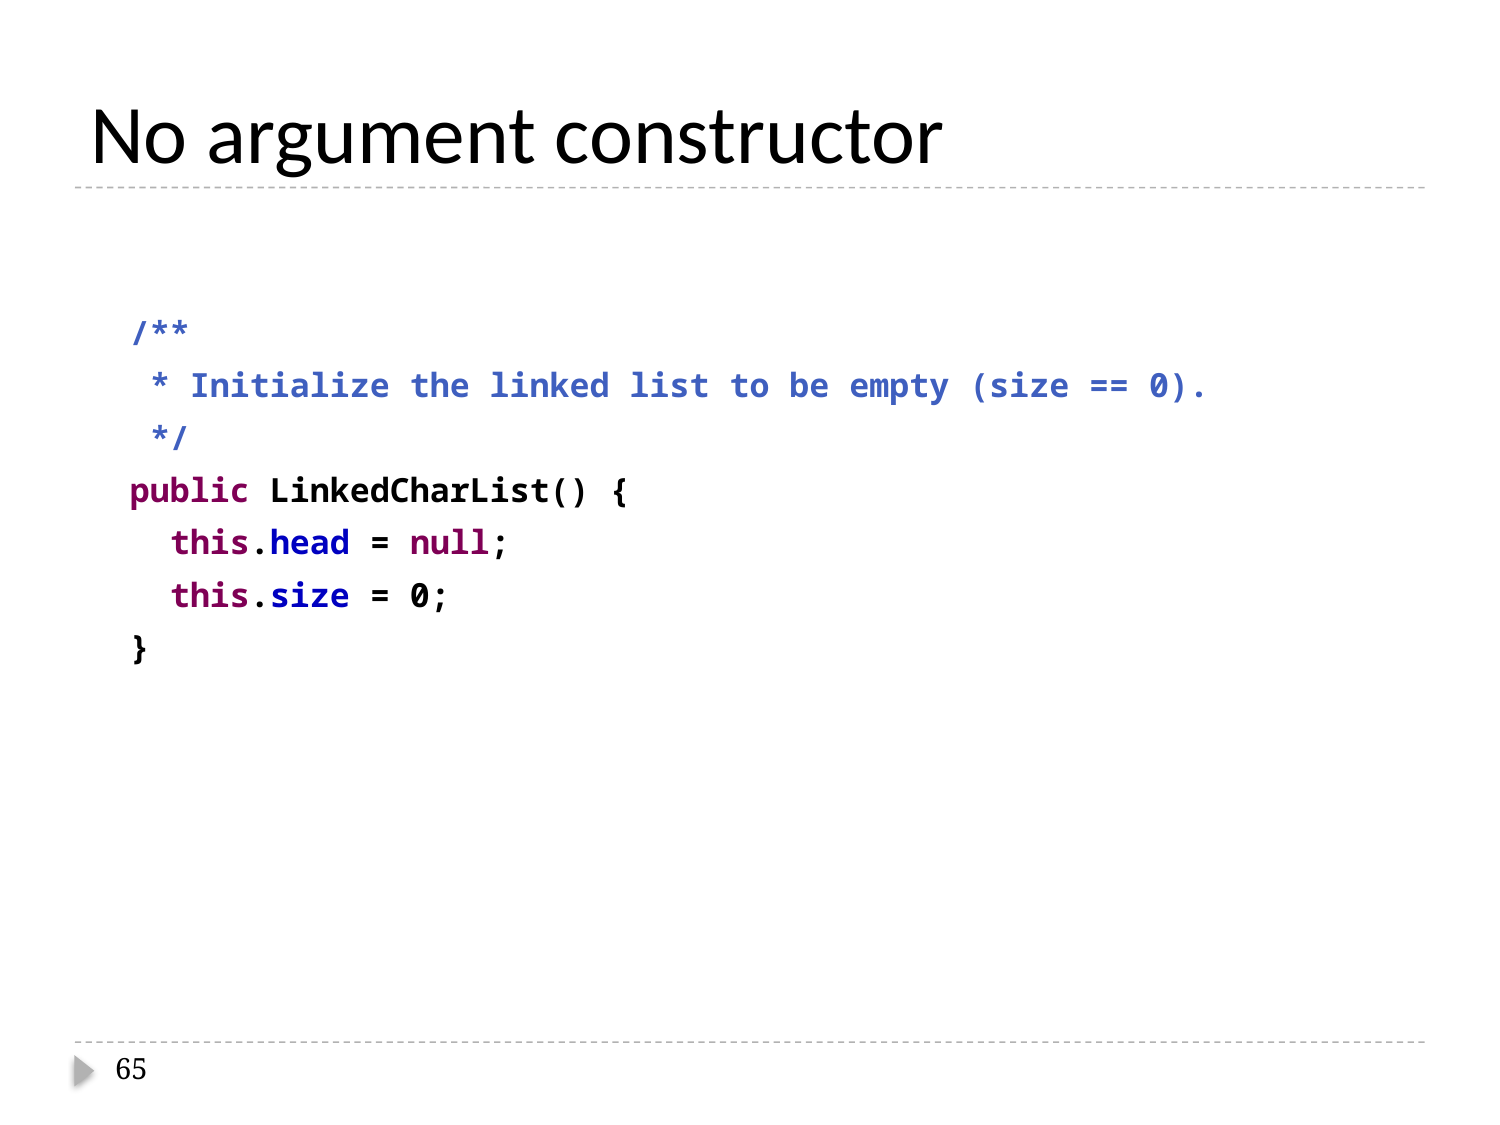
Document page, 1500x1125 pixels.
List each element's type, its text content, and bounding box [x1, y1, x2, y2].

slide_number 65 [100, 1042, 426, 1103]
title No argument constructor [74, 24, 1426, 188]
list /** * Initialize the linked list to be empty (size == 0). */ public LinkedCharList() { this.head = null; this.size = 0; } [74, 199, 1426, 1011]
